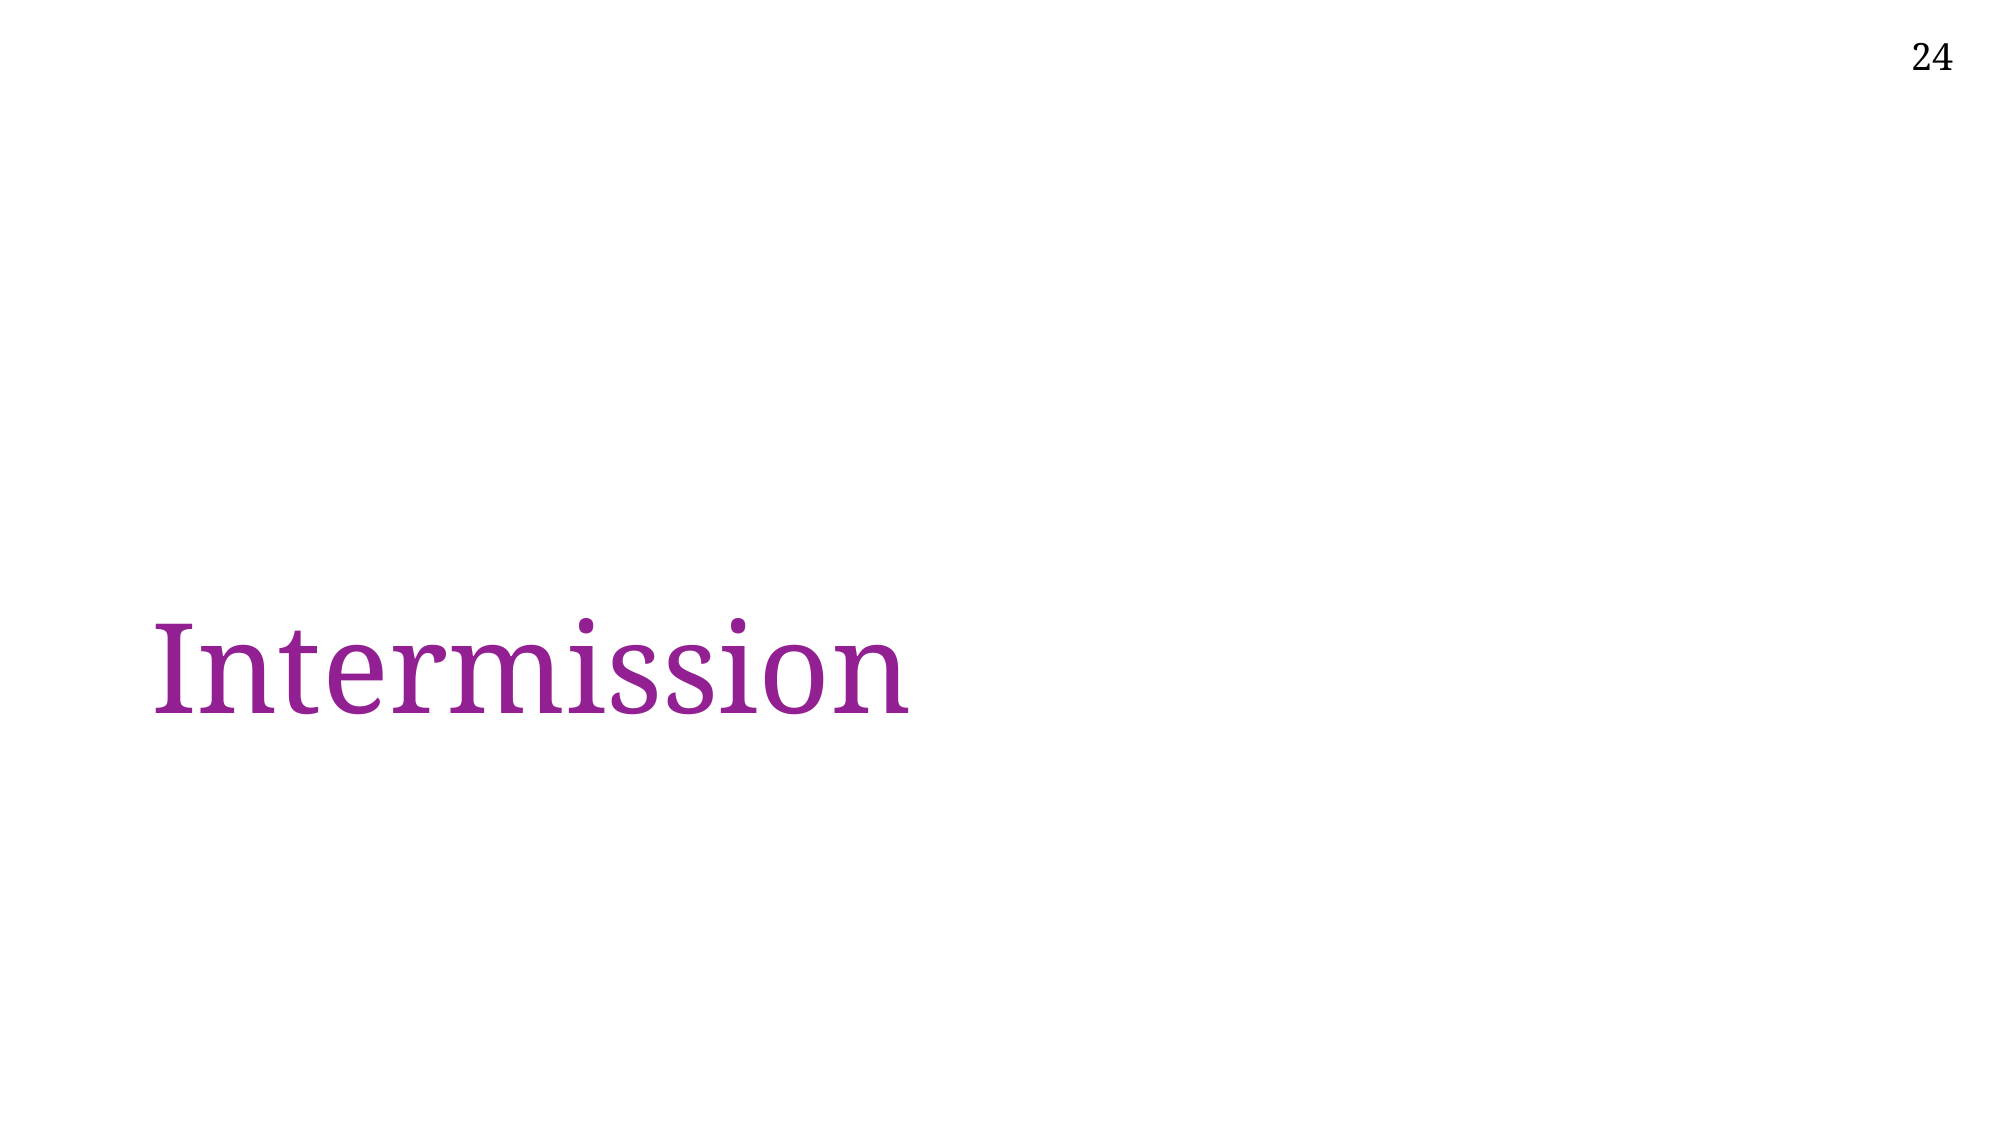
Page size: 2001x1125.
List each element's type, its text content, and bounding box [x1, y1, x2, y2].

title Intermission [136, 280, 1862, 749]
